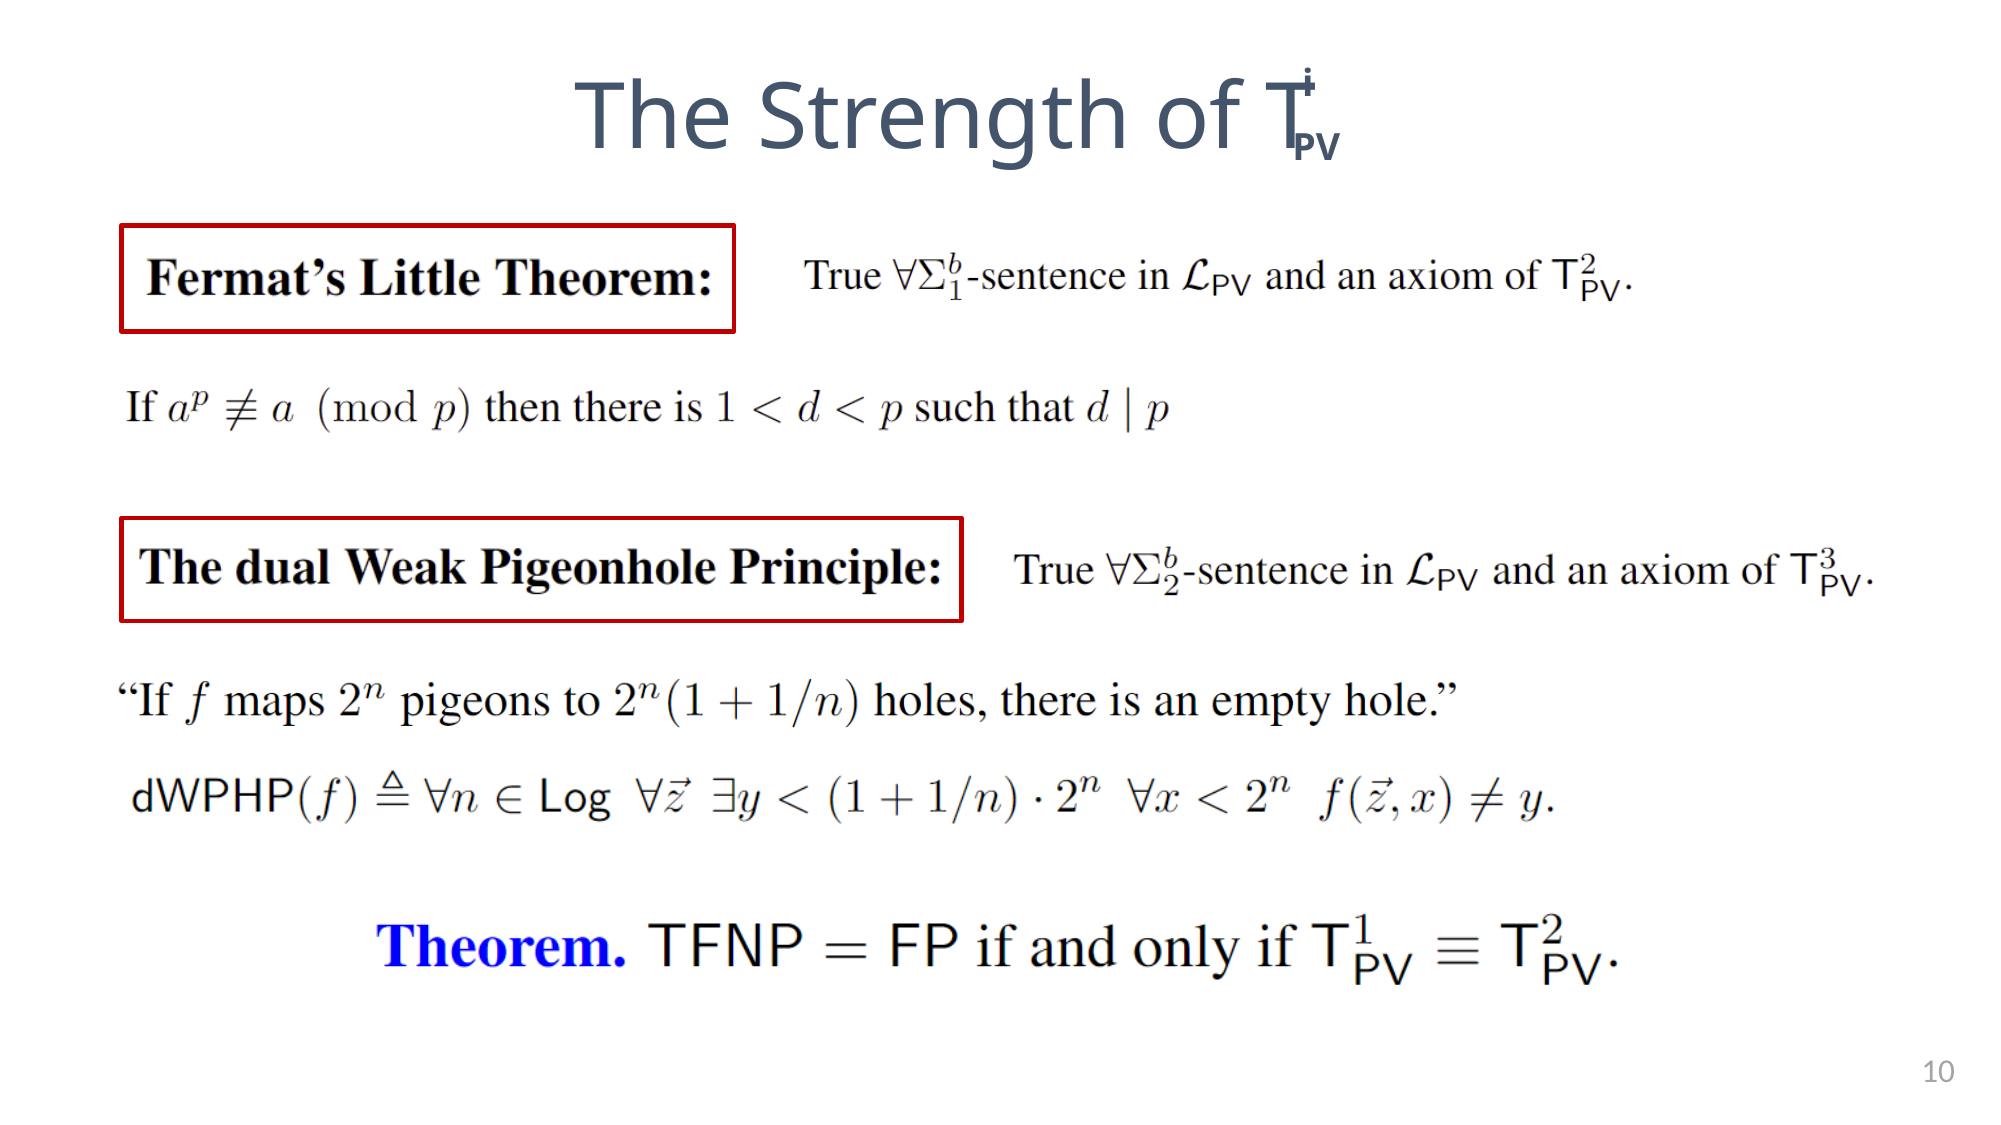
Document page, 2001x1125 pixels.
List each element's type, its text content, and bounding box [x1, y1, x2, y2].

picture [362, 893, 1638, 1017]
text_box [137, 70, 1863, 288]
picture [137, 248, 724, 326]
picture [793, 235, 1649, 321]
text_box 10 [1903, 1042, 1973, 1097]
text_box PV [1277, 115, 1359, 176]
text_box [121, 225, 734, 332]
text_box i [1287, 51, 1368, 111]
picture [128, 534, 952, 606]
picture [110, 660, 1569, 846]
picture [117, 367, 1195, 457]
title The Strength of T [83, 9, 1809, 228]
text_box [121, 517, 962, 621]
picture [999, 532, 1891, 611]
